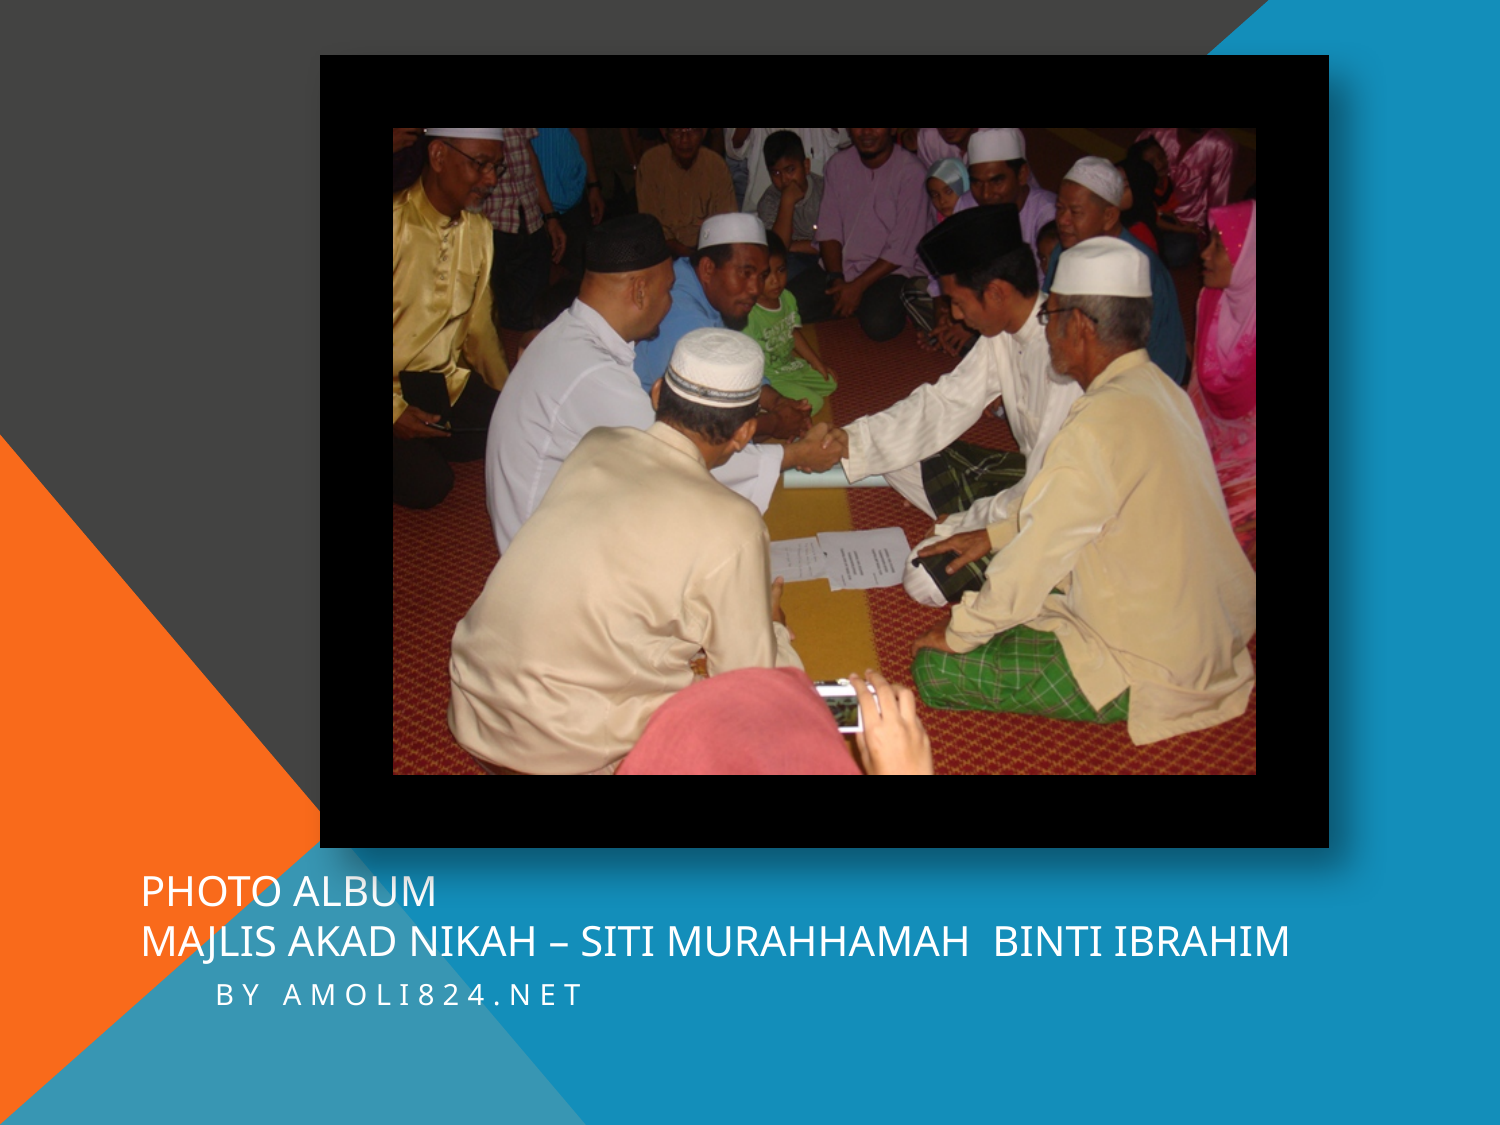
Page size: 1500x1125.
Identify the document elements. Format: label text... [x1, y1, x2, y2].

subtitle by amoli824.net [200, 975, 1250, 1050]
title Photo Album Majlis Akad Nikah – SITI MURAHHAMAH BINTI iBRAHIM [125, 825, 1400, 967]
picture [392, 127, 1256, 776]
